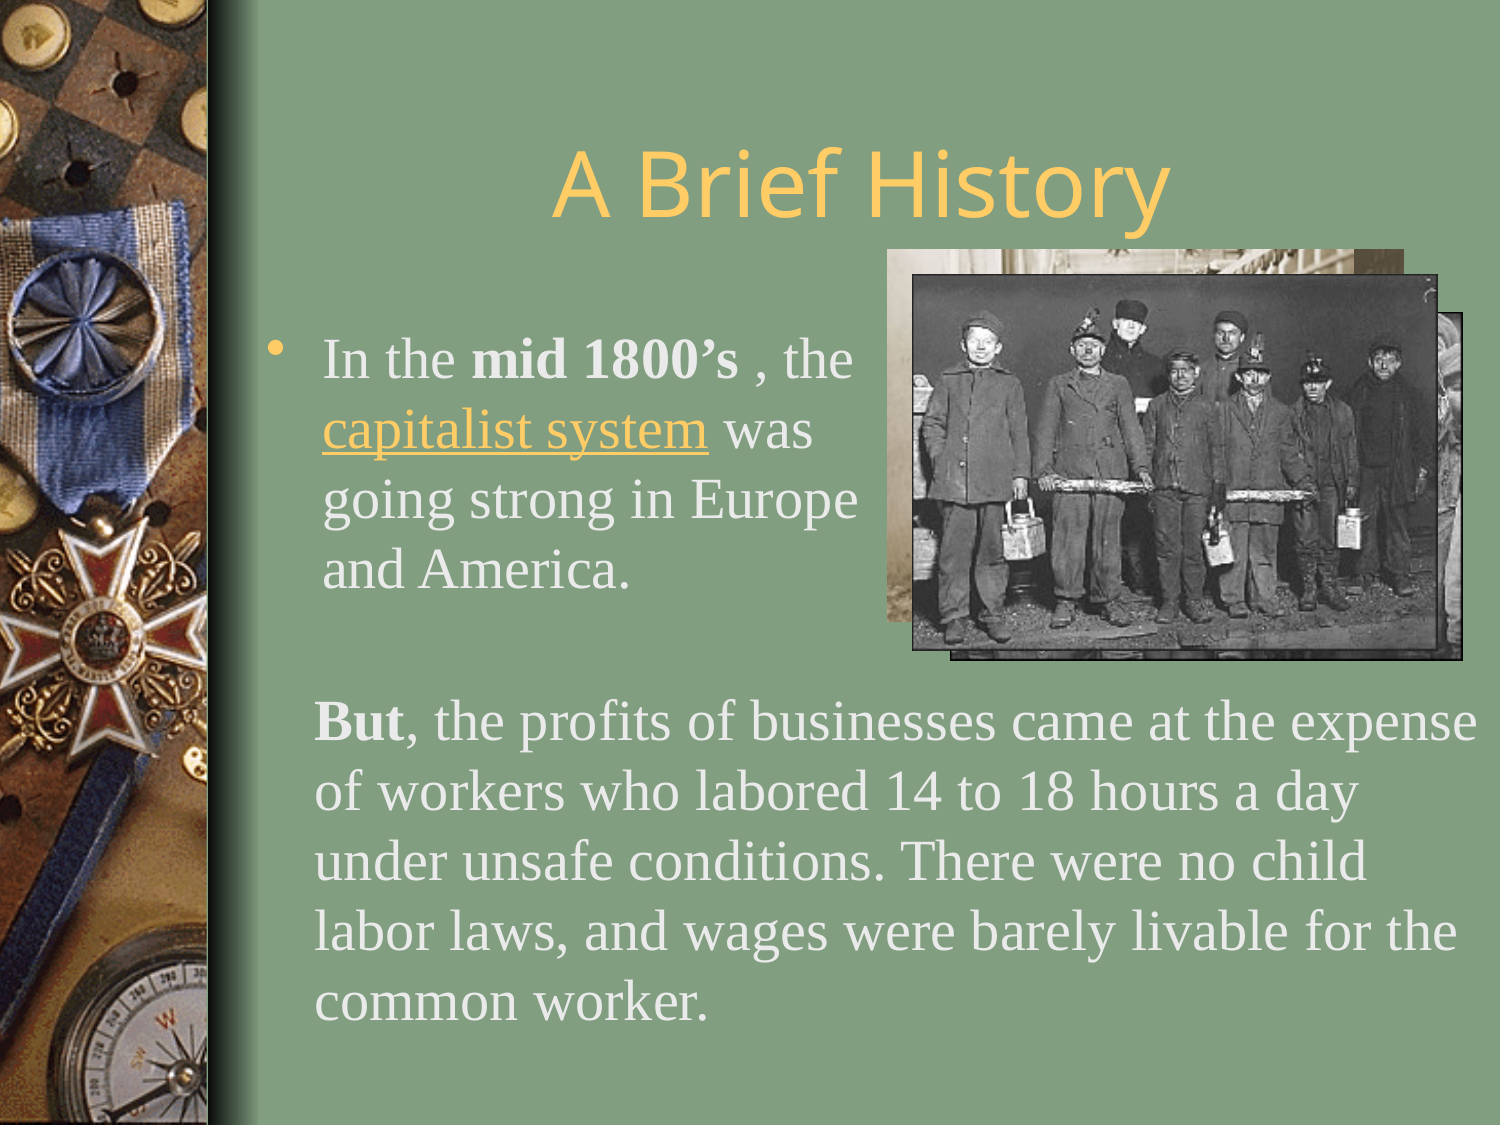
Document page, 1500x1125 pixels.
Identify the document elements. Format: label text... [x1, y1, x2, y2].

title A Brief History [225, 87, 1500, 275]
list In the mid 1800’s , the capitalist system was going strong in Europe and America. [237, 312, 888, 638]
picture [887, 249, 1463, 661]
picture [0, 0, 207, 1125]
text_box But, the profits of businesses came at the expense of workers who labored 14 to 18 hours a day under unsafe conditions. There were no child labor laws, and wages were barely livable for the common worker. [299, 675, 1500, 1125]
